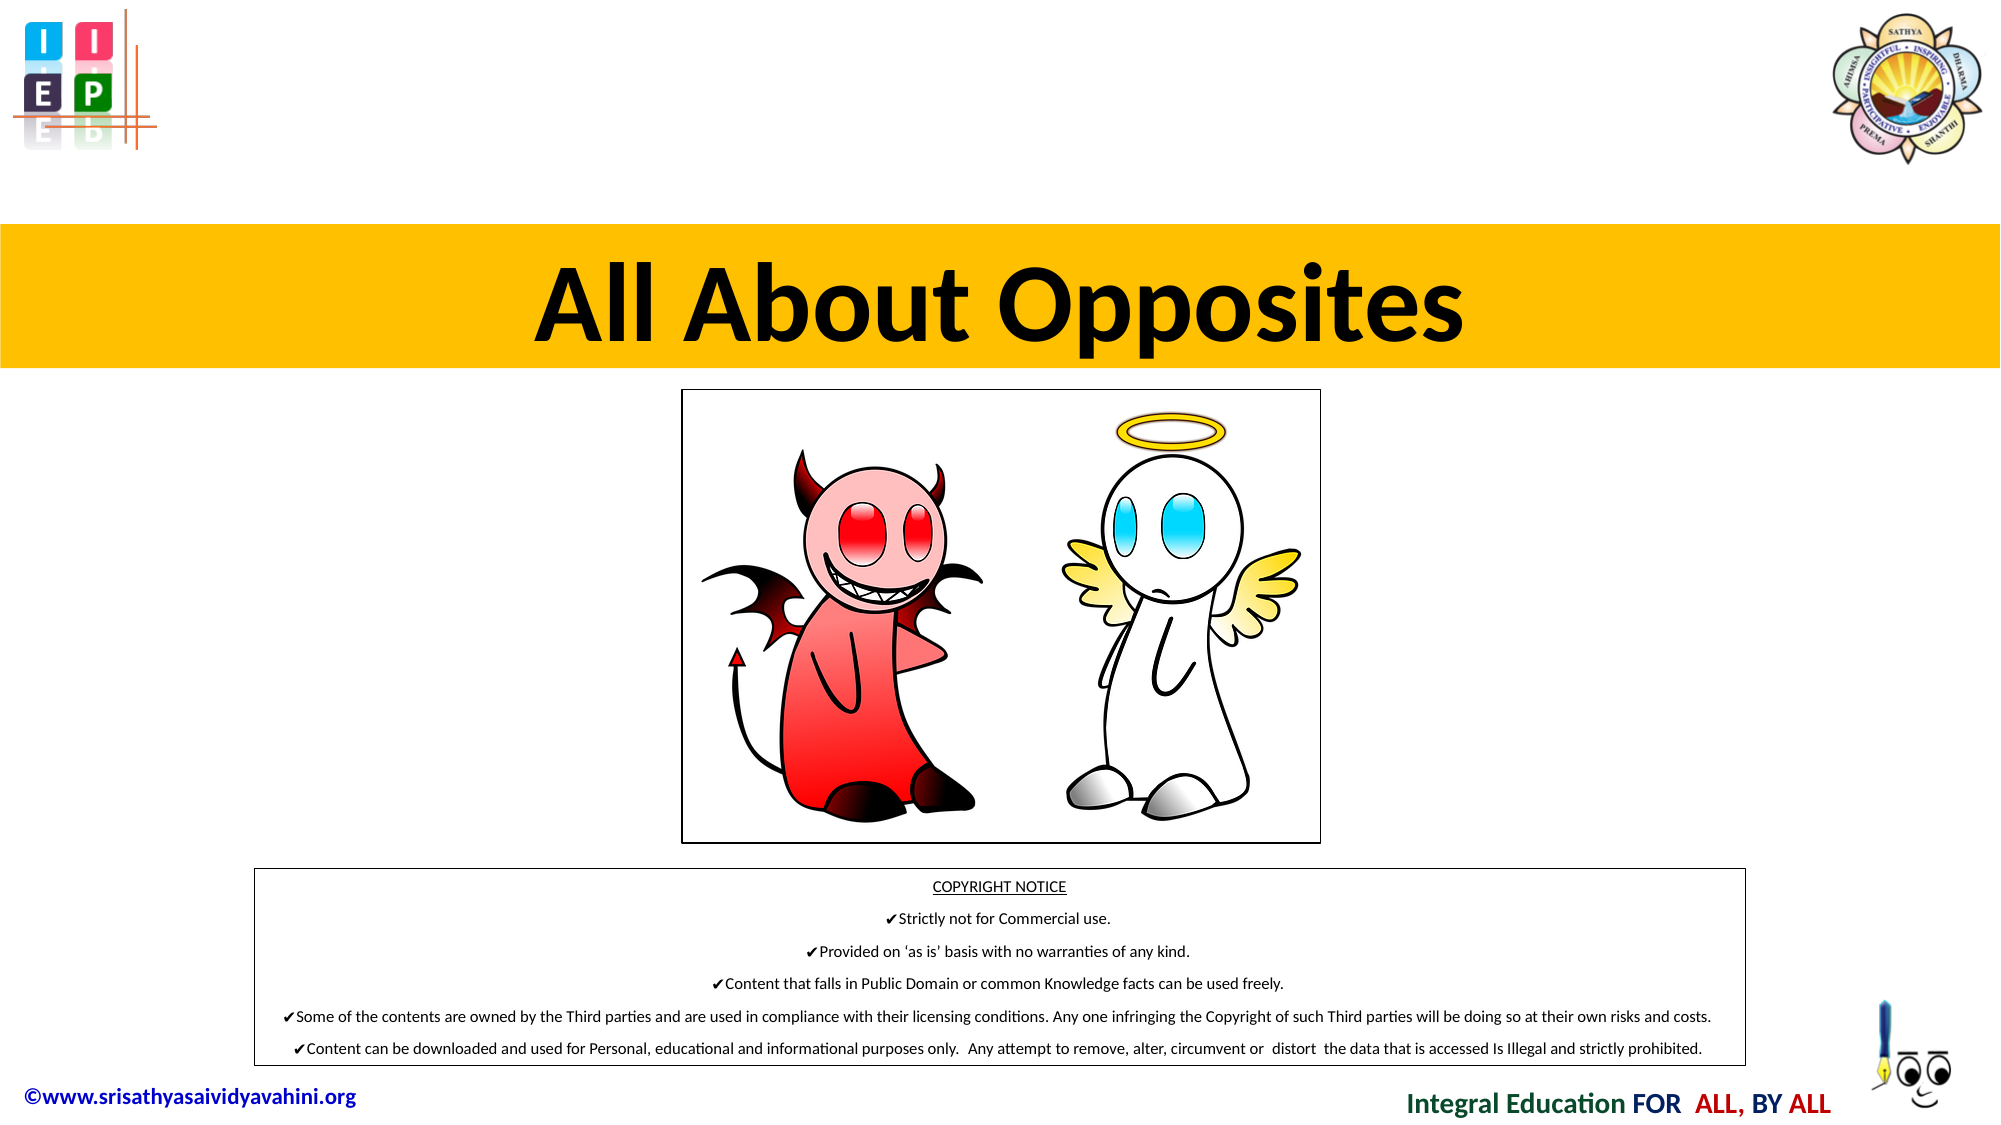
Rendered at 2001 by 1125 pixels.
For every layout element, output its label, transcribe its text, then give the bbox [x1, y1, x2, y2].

picture [682, 389, 1321, 843]
picture [1827, 10, 1986, 165]
title All About Opposites [0, 224, 2000, 369]
picture [1815, 971, 1966, 1122]
picture [10, 7, 159, 165]
